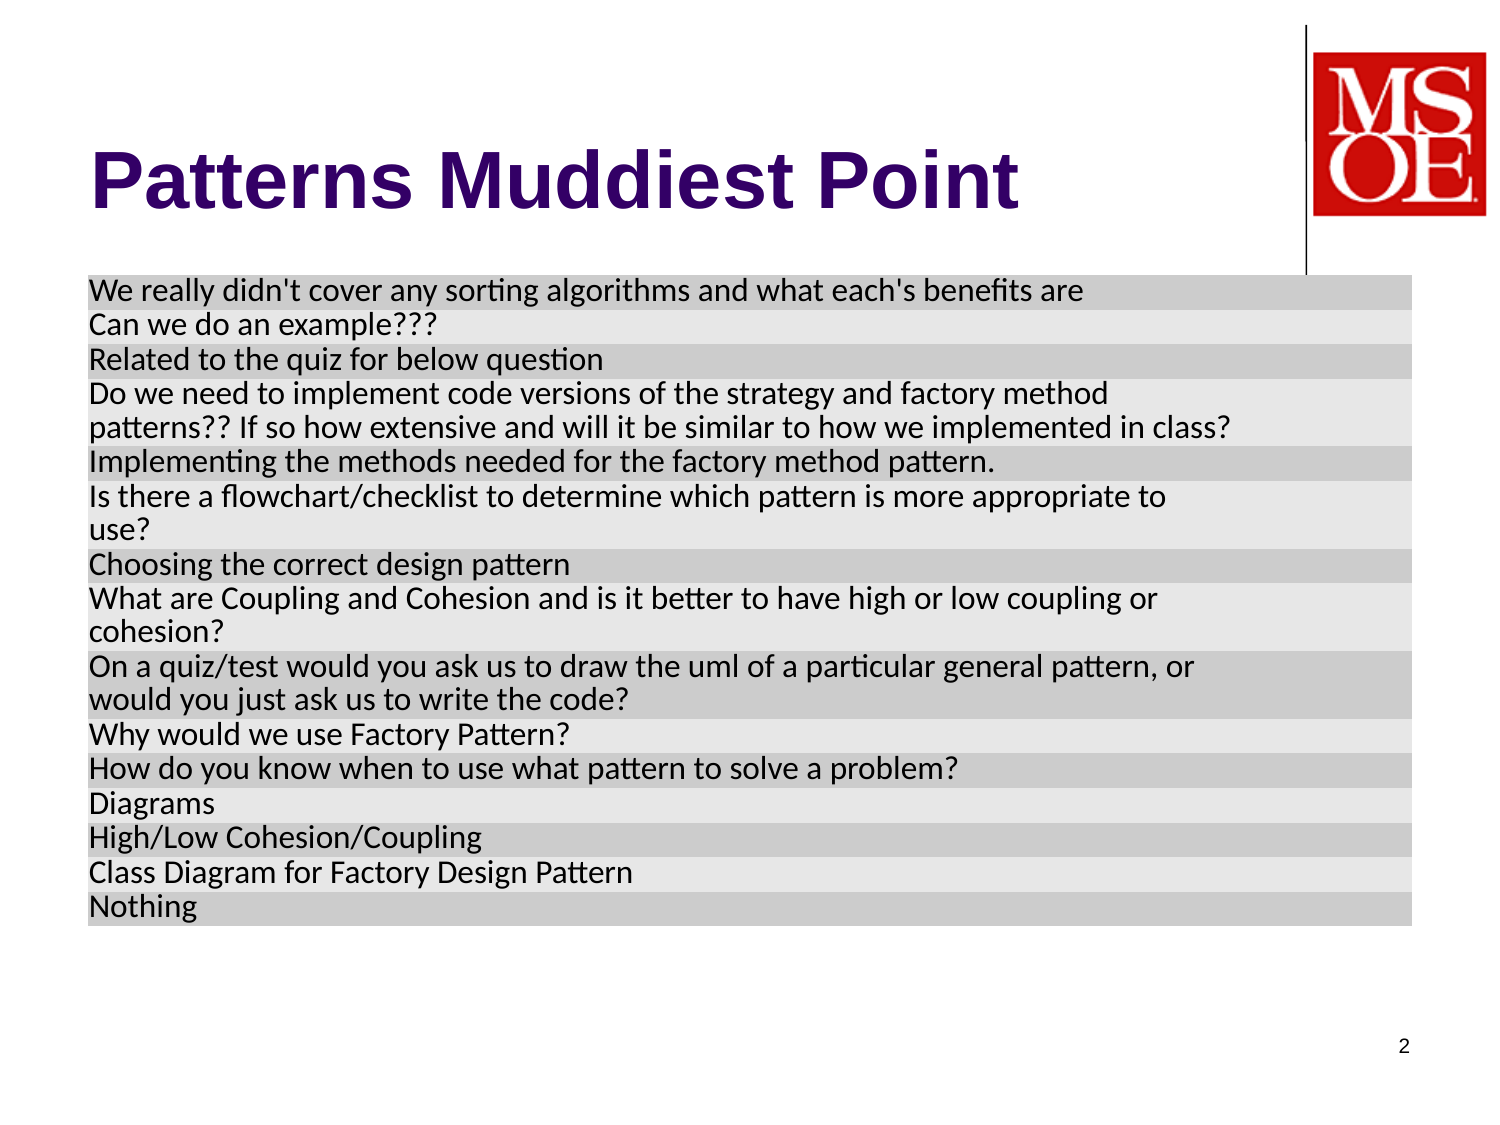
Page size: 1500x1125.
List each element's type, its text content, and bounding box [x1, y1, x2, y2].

table_cell How do you know when to use what pattern to solve a problem? [88, 753, 1238, 788]
slide_number 2 [1074, 1024, 1426, 1101]
table_cell [1238, 344, 1412, 379]
title Patterns Muddiest Point [74, 19, 1313, 233]
table_cell [1238, 310, 1412, 344]
table_cell [1238, 823, 1412, 857]
table_cell Can we do an example??? [88, 310, 1238, 344]
table_cell [1238, 583, 1412, 651]
table_cell [1238, 753, 1412, 788]
table_cell What are Coupling and Cohesion and is it better to have high or low coupling or cohesion? [88, 583, 1238, 651]
table_cell Nothing [88, 892, 1238, 926]
picture [1313, 37, 1488, 232]
table_cell [1238, 379, 1412, 446]
table_cell On a quiz/test would you ask us to draw the uml of a particular general pattern, or would you just ask us to write the code? [88, 651, 1238, 719]
table_header We really didn't cover any sorting algorithms and what each's benefits are [88, 275, 1238, 310]
table_header [1238, 275, 1412, 310]
table_cell Related to the quiz for below question [88, 344, 1238, 379]
table_cell [1238, 857, 1412, 892]
table_cell [1238, 719, 1412, 753]
table_cell Do we need to implement code versions of the strategy and factory method patterns?? If so how extensive and will it be similar to how we implemented in class? [88, 379, 1238, 446]
table_cell [1238, 446, 1412, 481]
table_cell Class Diagram for Factory Design Pattern [88, 857, 1238, 892]
table_cell High/Low Cohesion/Coupling [88, 823, 1238, 857]
table_cell Is there a flowchart/checklist to determine which pattern is more appropriate to use? [88, 481, 1238, 549]
table_cell Choosing the correct design pattern [88, 549, 1238, 583]
table_cell [1238, 651, 1412, 719]
table_cell [1238, 892, 1412, 926]
table_cell Implementing the methods needed for the factory method pattern. [88, 446, 1238, 481]
table_cell Why would we use Factory Pattern? [88, 719, 1238, 753]
table_cell Diagrams [88, 788, 1238, 823]
table_cell [1238, 788, 1412, 823]
table_cell [1238, 549, 1412, 583]
table_cell [1238, 481, 1412, 549]
